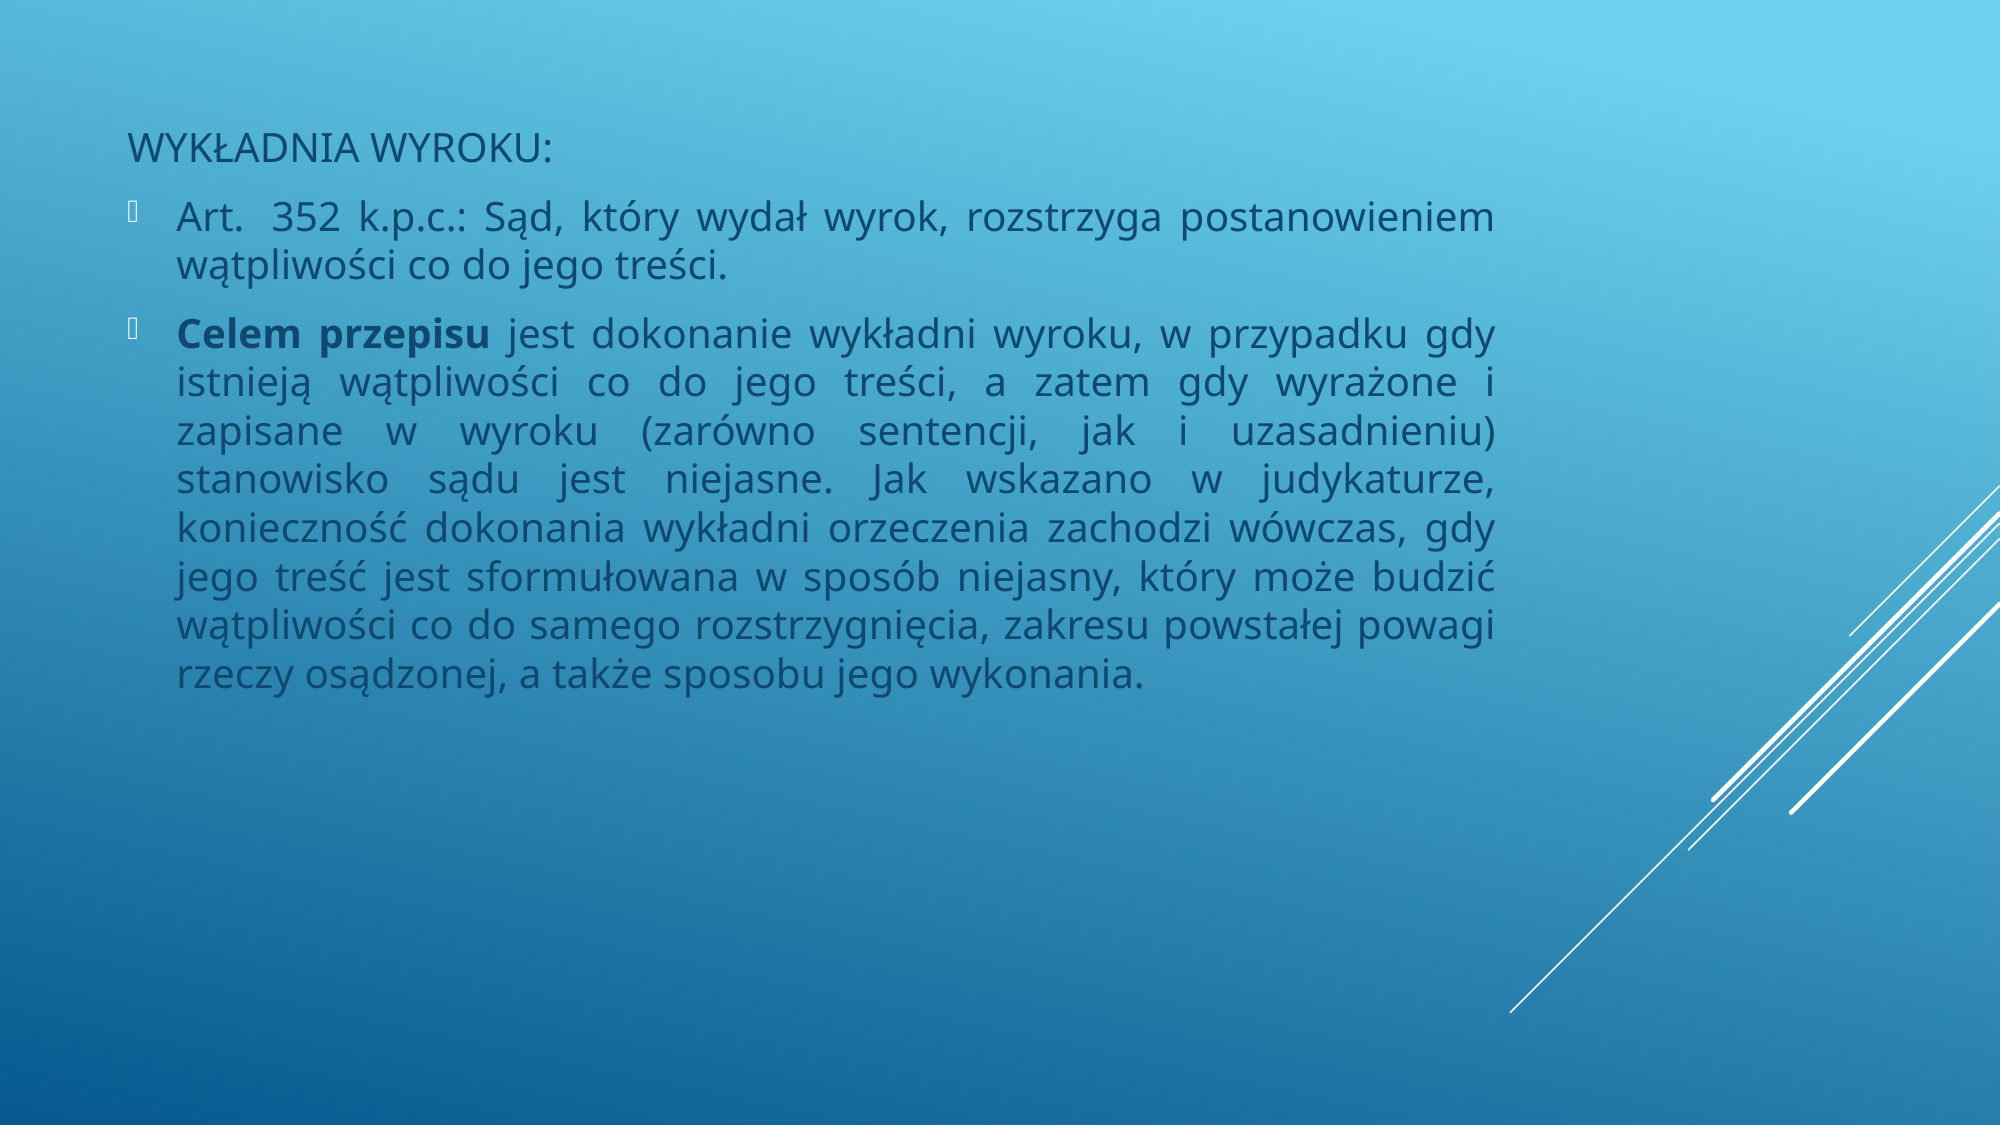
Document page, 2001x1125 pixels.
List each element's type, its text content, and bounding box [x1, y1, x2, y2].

list WYKŁADNIA WYROKU: Art. 352 k.p.c.: Sąd, który wydał wyrok, rozstrzyga postanowieniem wątpliwości co do jego treści. Celem przepisu jest dokonanie wykładni wyroku, w przypadku gdy istnieją wątpliwości co do jego treści, a zatem gdy wyrażone i zapisane w wyroku (zarówno sentencji, jak i uzasadnieniu) stanowisko sądu jest niejasne. Jak wskazano w judykaturze, konieczność dokonania wykładni orzeczenia zachodzi wówczas, gdy jego treść jest sformułowana w sposób niejasny, który może budzić wątpliwości co do samego rozstrzygnięcia, zakresu powstałej powagi rzeczy osądzonej, a także sposobu jego wykonania. [112, 112, 1513, 706]
